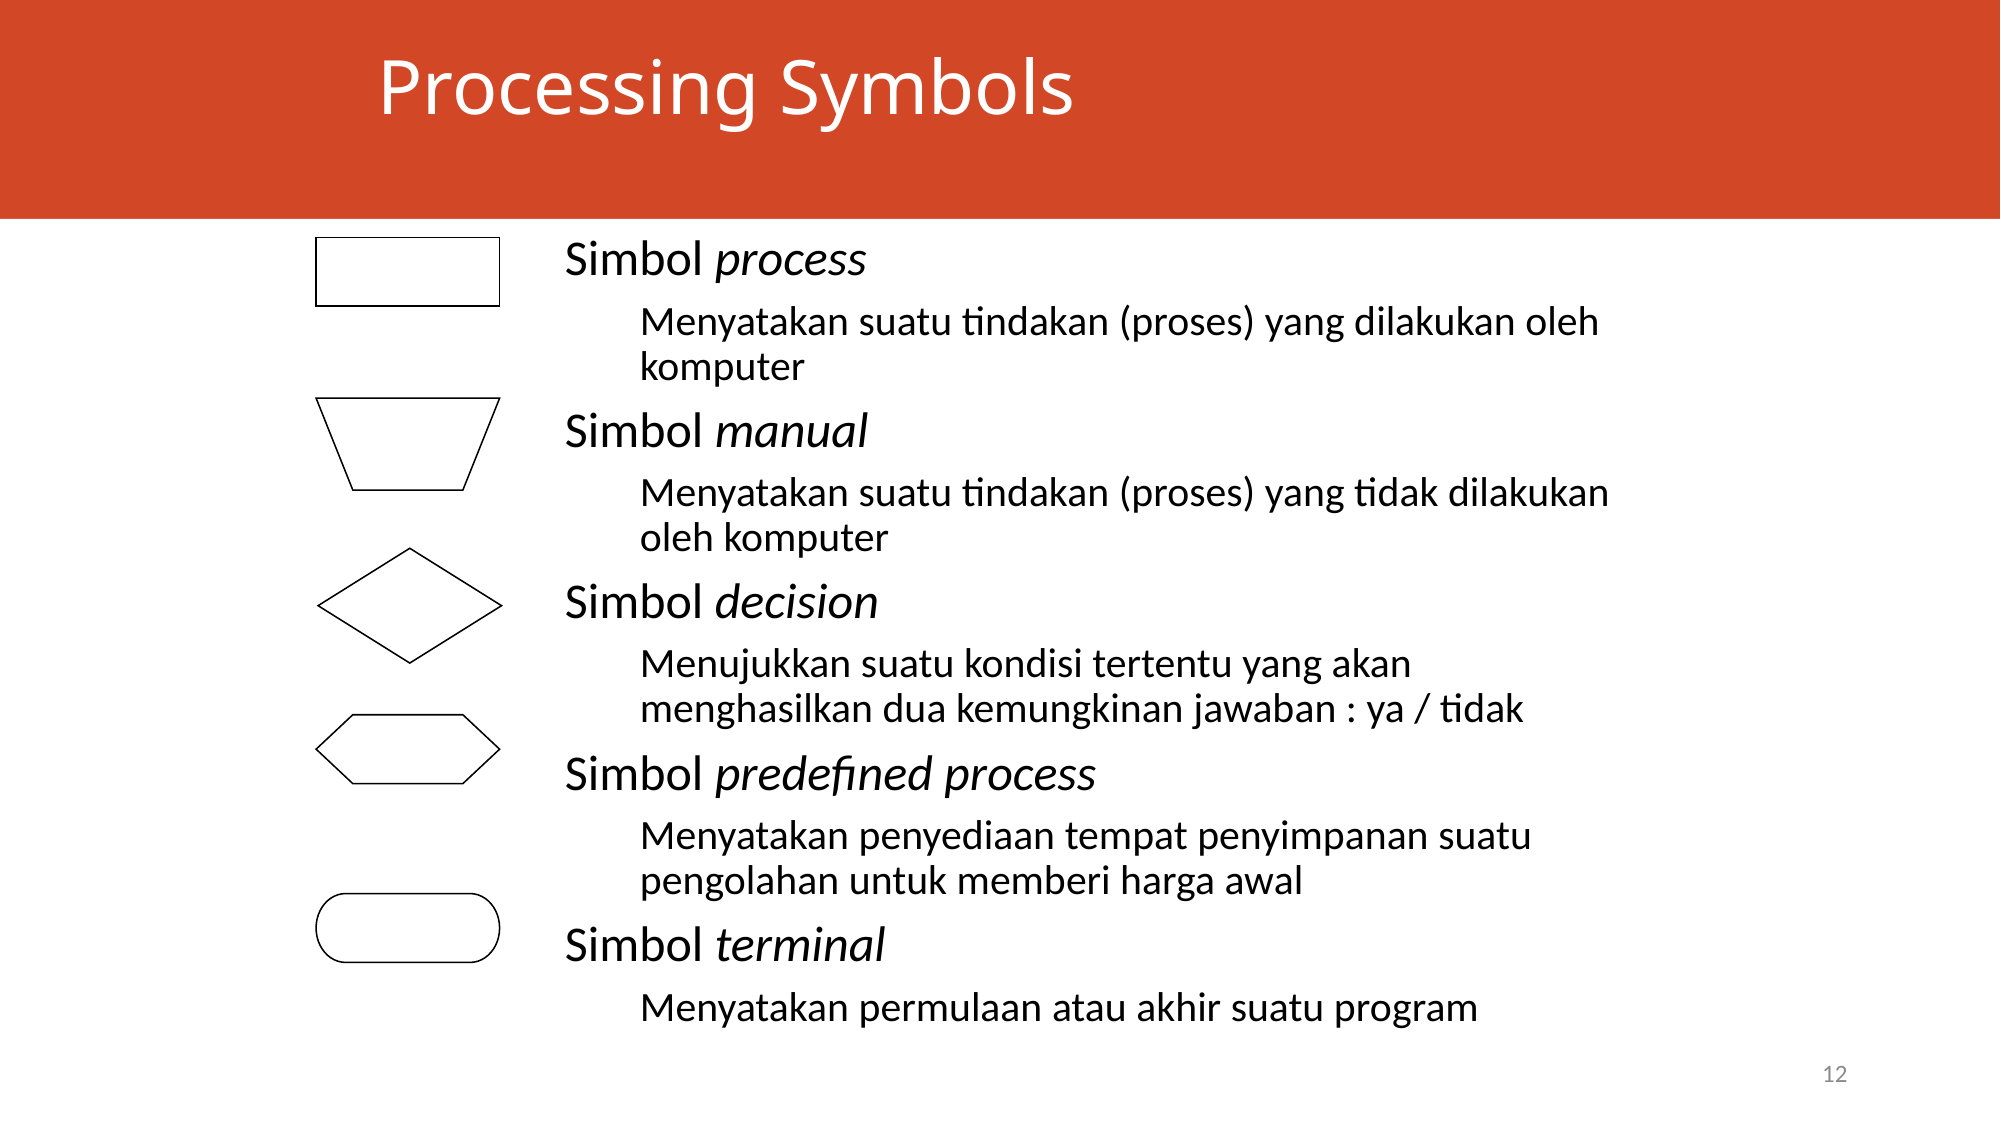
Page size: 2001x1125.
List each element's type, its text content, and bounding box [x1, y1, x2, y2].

slide_number 12 [1325, 1042, 1863, 1103]
list Simbol process Menyatakan suatu tindakan (proses) yang dilakukan oleh komputer Simbol manual Menyatakan suatu tindakan (proses) yang tidak dilakukan oleh komputer Simbol decision Menujukkan suatu kondisi tertentu yang akan menghasilkan dua kemungkinan jawaban : ya / tidak Simbol predefined process Menyatakan penyediaan tempat penyimpanan suatu pengolahan untuk memberi harga awal Simbol terminal Menyatakan permulaan atau akhir suatu program [549, 224, 1638, 1063]
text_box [316, 237, 502, 963]
title Processing Symbols [362, 24, 1638, 138]
